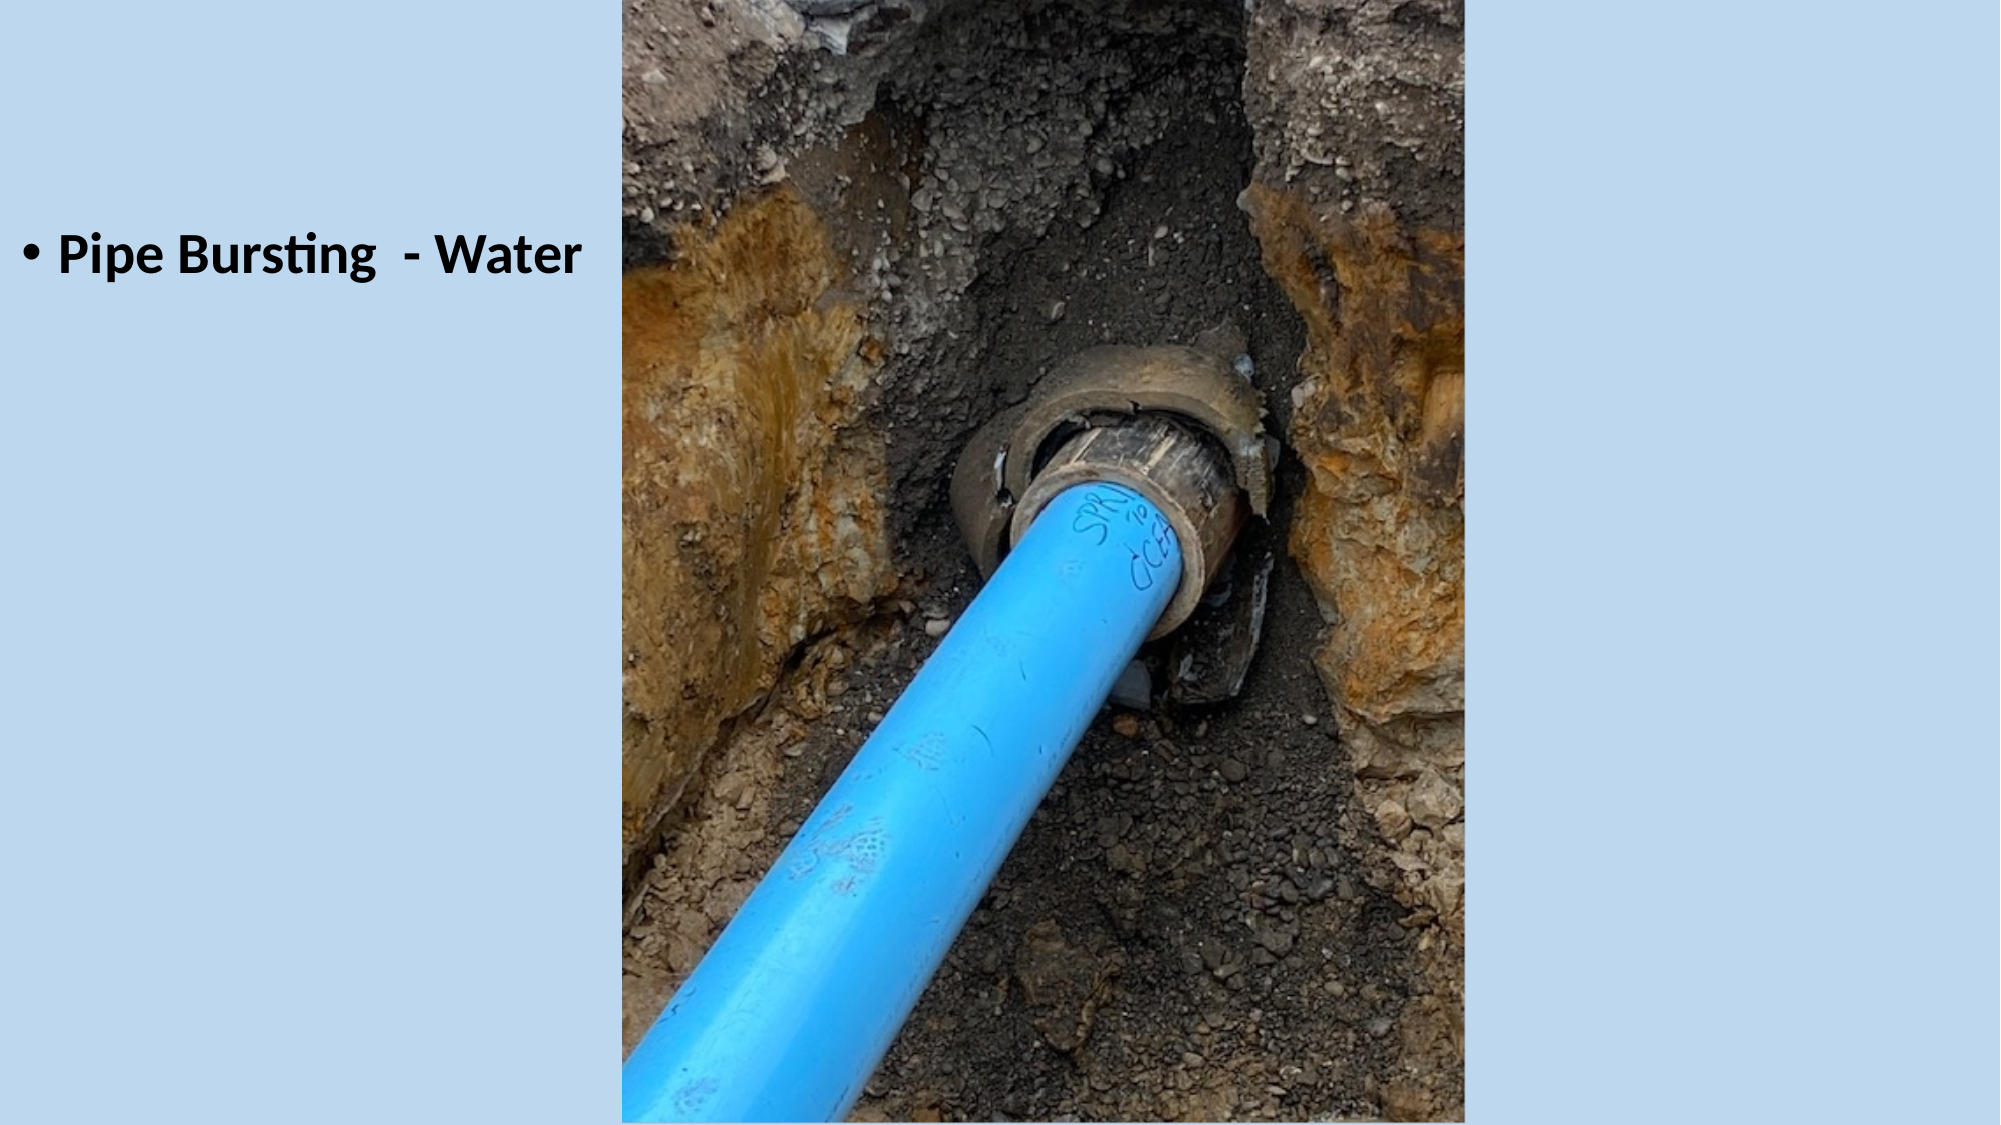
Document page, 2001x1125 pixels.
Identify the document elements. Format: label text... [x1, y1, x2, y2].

list Pipe Bursting - Water [6, 215, 603, 373]
picture [622, 0, 1467, 1125]
